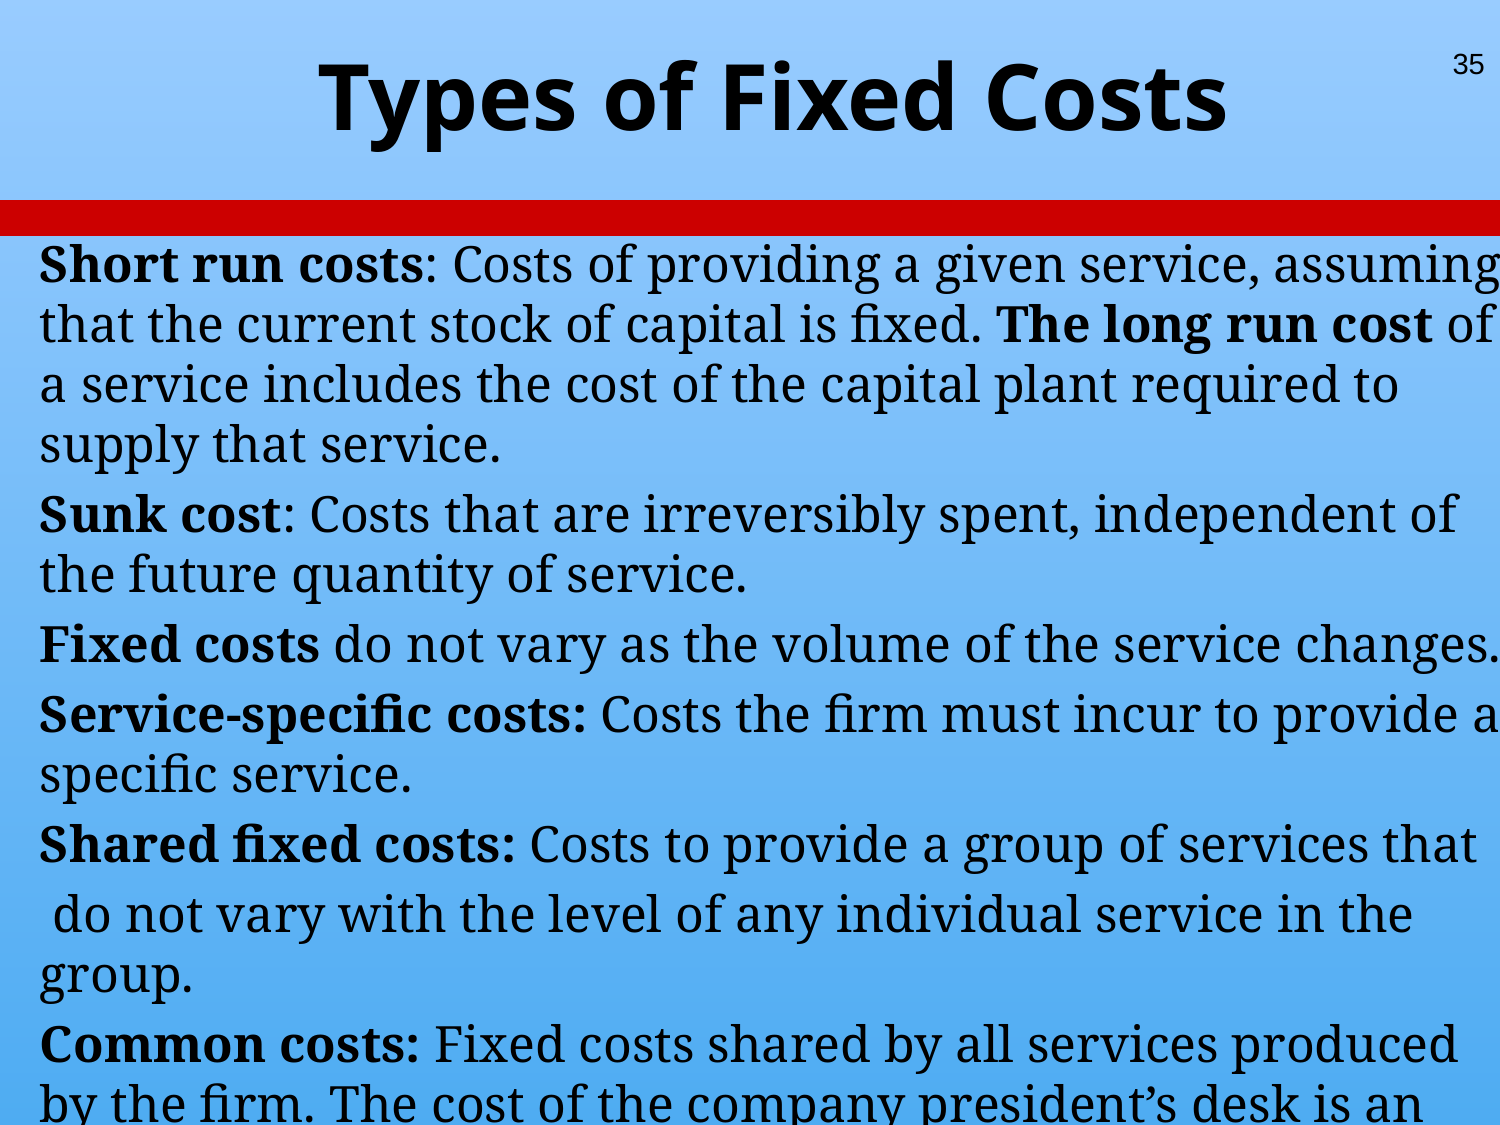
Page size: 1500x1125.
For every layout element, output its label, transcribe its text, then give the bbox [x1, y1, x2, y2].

subtitle Short run costs: Costs of providing a given service, assuming that the current stock of capital is fixed. The long run cost of a service includes the cost of the capital plant required to supply that service. Sunk cost: Costs that are irreversibly spent, independent of the future quantity of service. Fixed costs do not vary as the volume of the service changes. Service-specific costs: Costs the firm must incur to provide a specific service. Shared fixed costs: Costs to provide a group of services that do not vary with the level of any individual service in the group. Common costs: Fixed costs shared by all services produced by the firm. The cost of the company president’s desk is an example. [24, 224, 1500, 875]
slide_number 35 [1412, 37, 1500, 116]
title Types of Fixed Costs [0, 0, 1500, 188]
